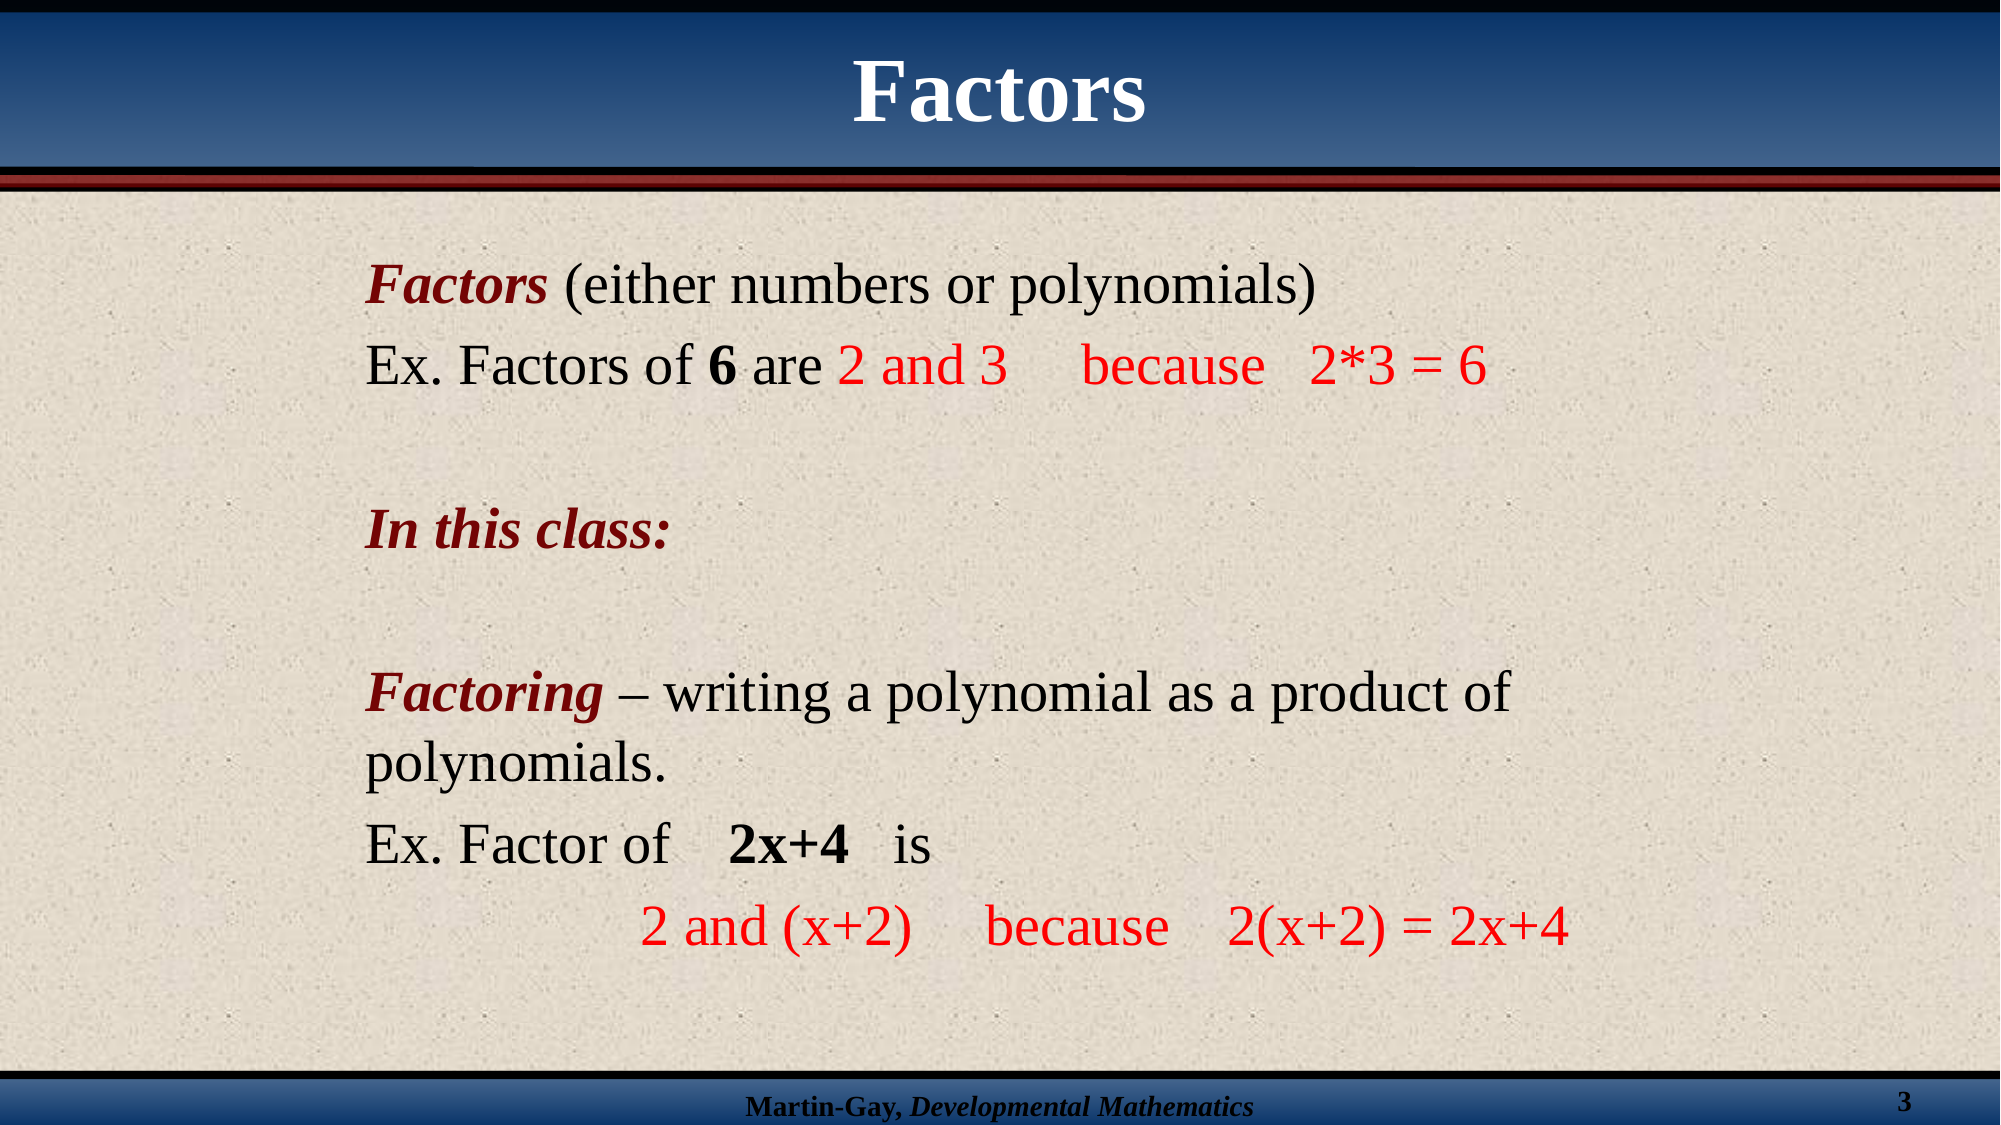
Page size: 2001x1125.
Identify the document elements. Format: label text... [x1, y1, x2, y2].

picture [0, 0, 2001, 1125]
title Factors [324, 35, 1675, 136]
list Factors (either numbers or polynomials) Ex. Factors of 6 are 2 and 3 because 2*3 = 6 In this class: Factoring – writing a polynomial as a product of polynomials. Ex. Factor of 2x+4 is 2 and (x+2) because 2(x+2) = 2x+4 [350, 237, 1625, 1000]
